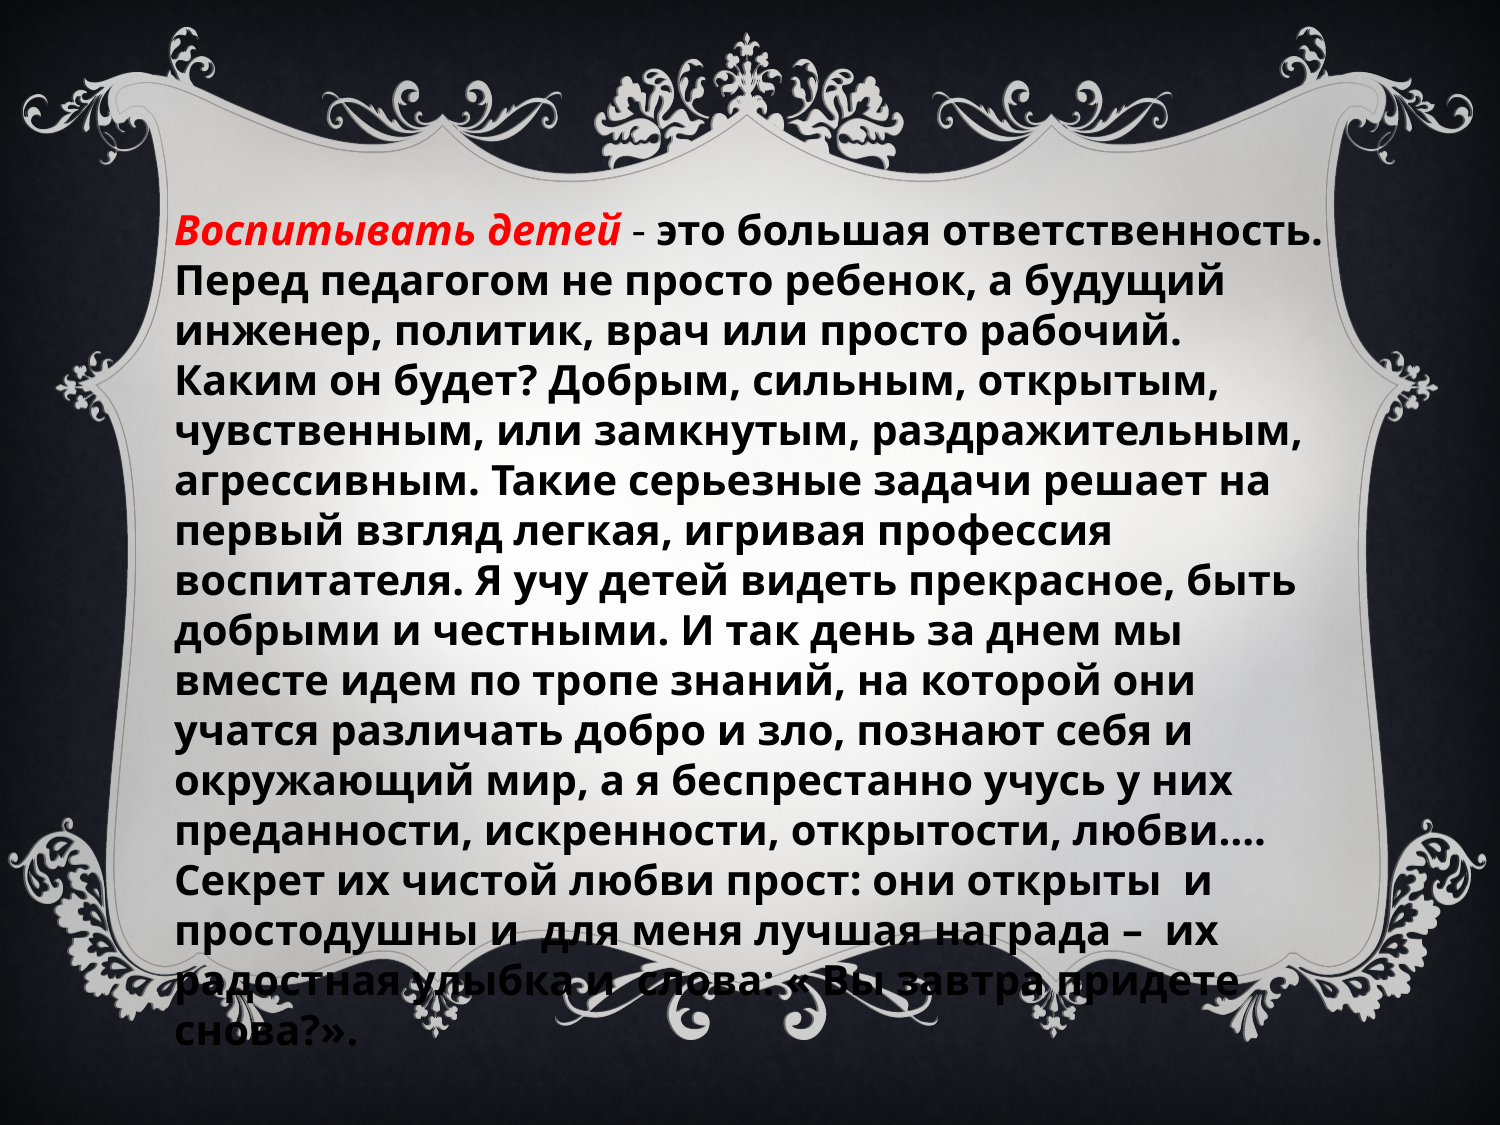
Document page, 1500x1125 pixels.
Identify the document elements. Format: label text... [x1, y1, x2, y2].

text_box Воспитывать детей - это большая ответственность. Перед педагогом не просто ребенок, а будущий инженер, политик, врач или просто рабочий. Каким он будет? Добрым, сильным, открытым, чувственным, или замкнутым, раздражительным, агрессивным. Такие серьезные задачи решает на первый взгляд легкая, игривая профессия воспитателя. Я учу детей видеть прекрасное, быть добрыми и честными. И так день за днем мы вместе идем по тропе знаний, на которой они учатся различать добро и зло, познают себя и окружающий мир, а я беспрестанно учусь у них преданности, искренности, открытости, любви…. Секрет их чистой любви прост: они открыты и простодушны и для меня лучшая награда – их радостная улыбка и слова: « Вы завтра придете снова?». [159, 196, 1341, 1062]
picture [0, 0, 1500, 1125]
